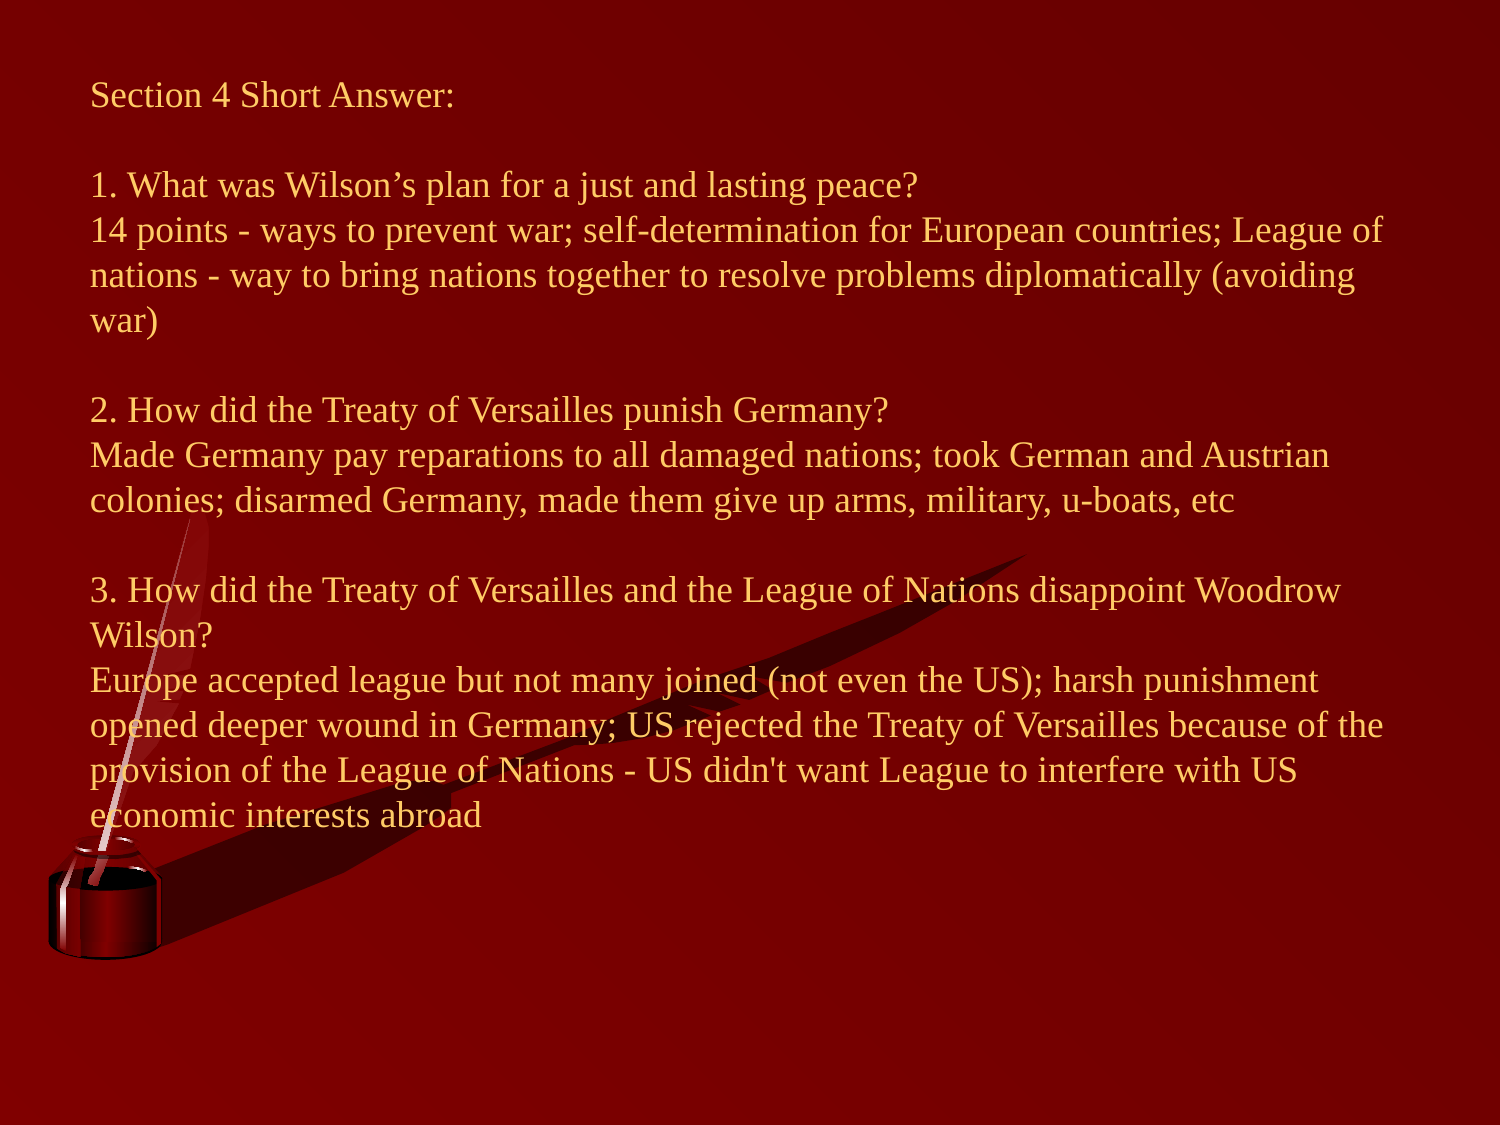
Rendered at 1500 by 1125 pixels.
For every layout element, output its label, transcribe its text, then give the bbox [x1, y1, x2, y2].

text_box Section 4 Short Answer: 1. What was Wilson’s plan for a just and lasting peace? 14 points - ways to prevent war; self-determination for European countries; League of nations - way to bring nations together to resolve problems diplomatically (avoiding war) 2. How did the Treaty of Versailles punish Germany? Made Germany pay reparations to all damaged nations; took German and Austrian colonies; disarmed Germany, made them give up arms, military, u-boats, etc 3. How did the Treaty of Versailles and the League of Nations disappoint Woodrow Wilson? Europe accepted league but not many joined (not even the US); harsh punishment opened deeper wound in Germany; US rejected the Treaty of Versailles because of the provision of the League of Nations - US didn't want League to interfere with US economic interests abroad [74, 62, 1438, 843]
